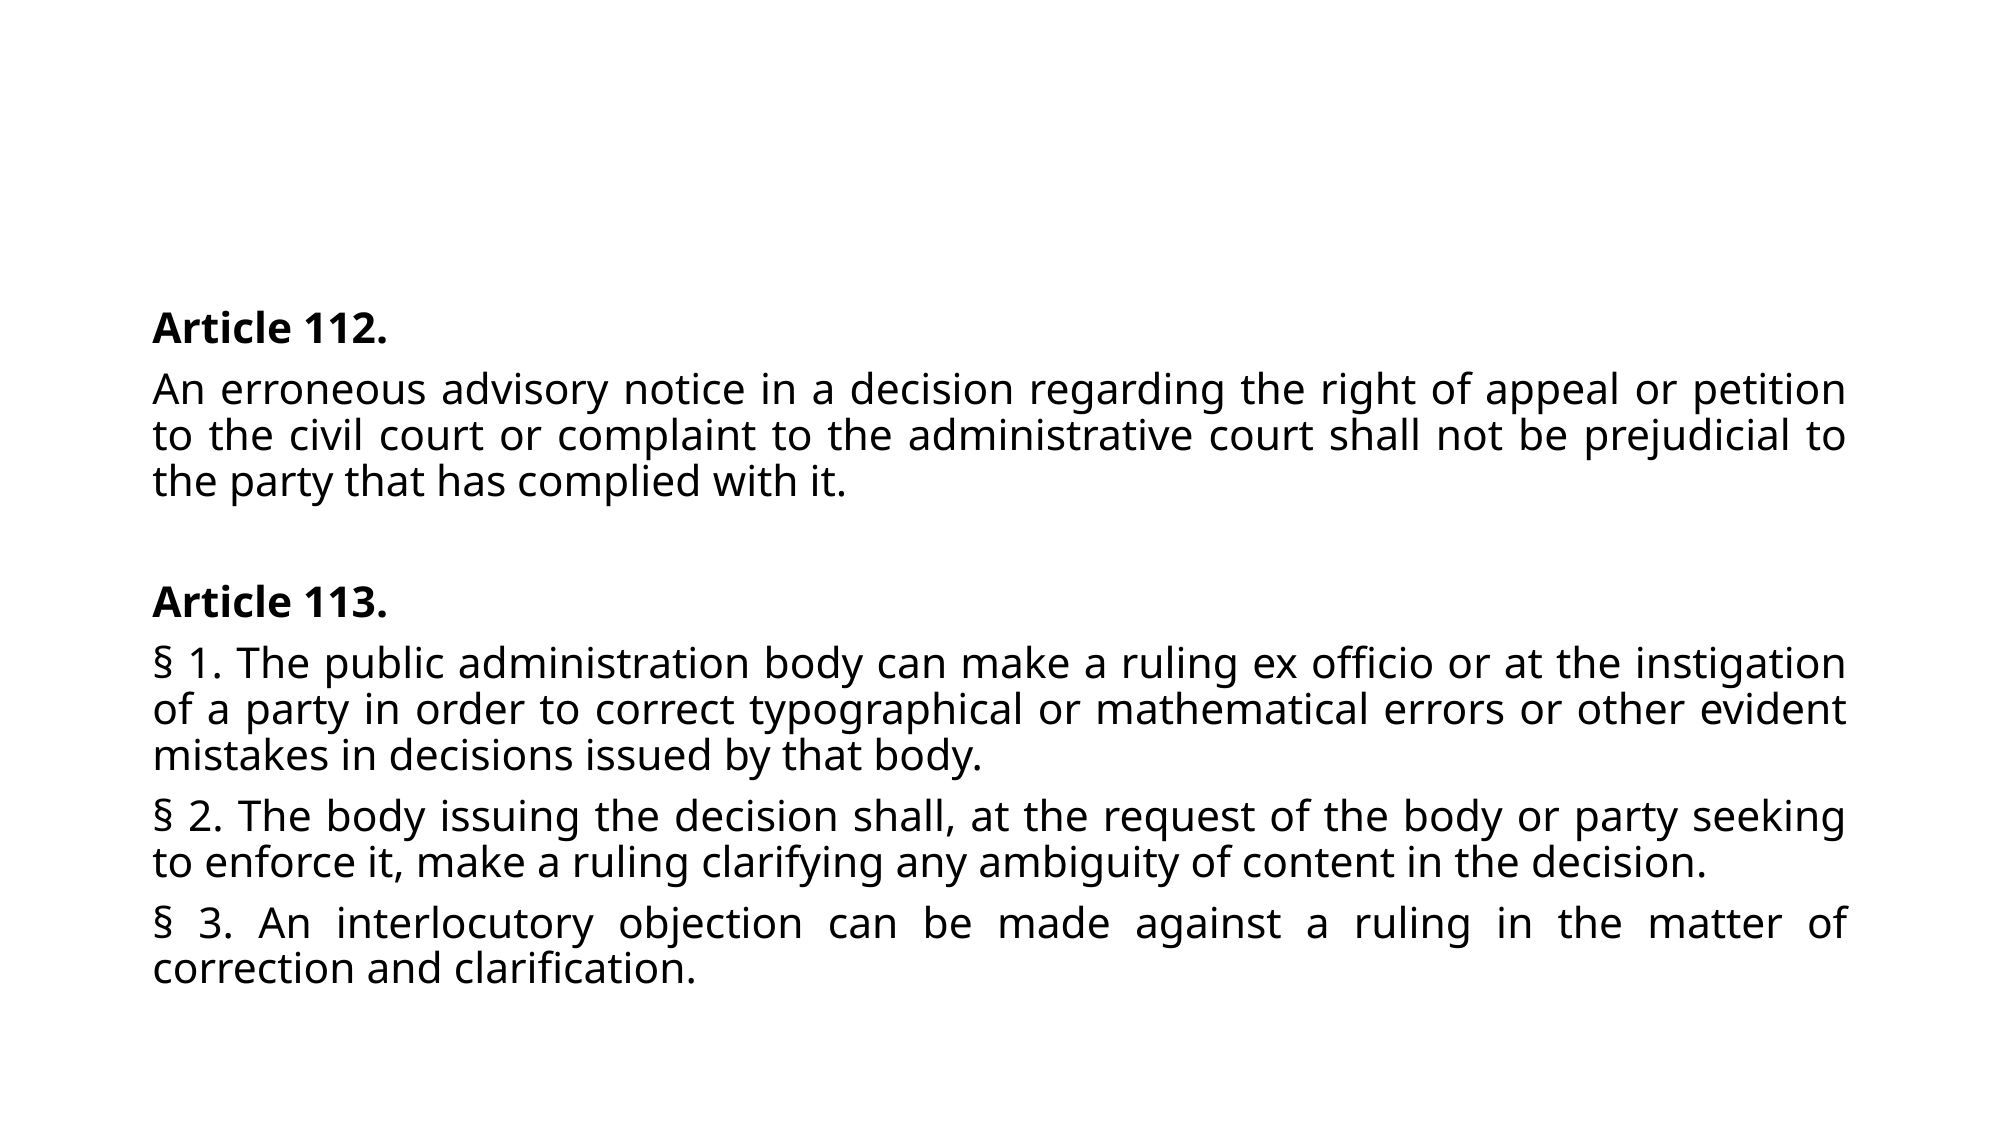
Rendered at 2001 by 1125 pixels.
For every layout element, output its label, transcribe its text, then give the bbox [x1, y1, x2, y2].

list Article 112. An erroneous advisory notice in a decision regarding the right of appeal or petition to the civil court or complaint to the administrative court shall not be prejudicial to the party that has complied with it. Article 113. § 1. The public administration body can make a ruling ex officio or at the instigation of a party in order to correct typographical or mathematical errors or other evident mistakes in decisions issued by that body. § 2. The body issuing the decision shall, at the request of the body or party seeking to enforce it, make a ruling clarifying any ambiguity of content in the decision. § 3. An interlocutory objection can be made against a ruling in the matter of correction and clarification. [137, 299, 1863, 1014]
